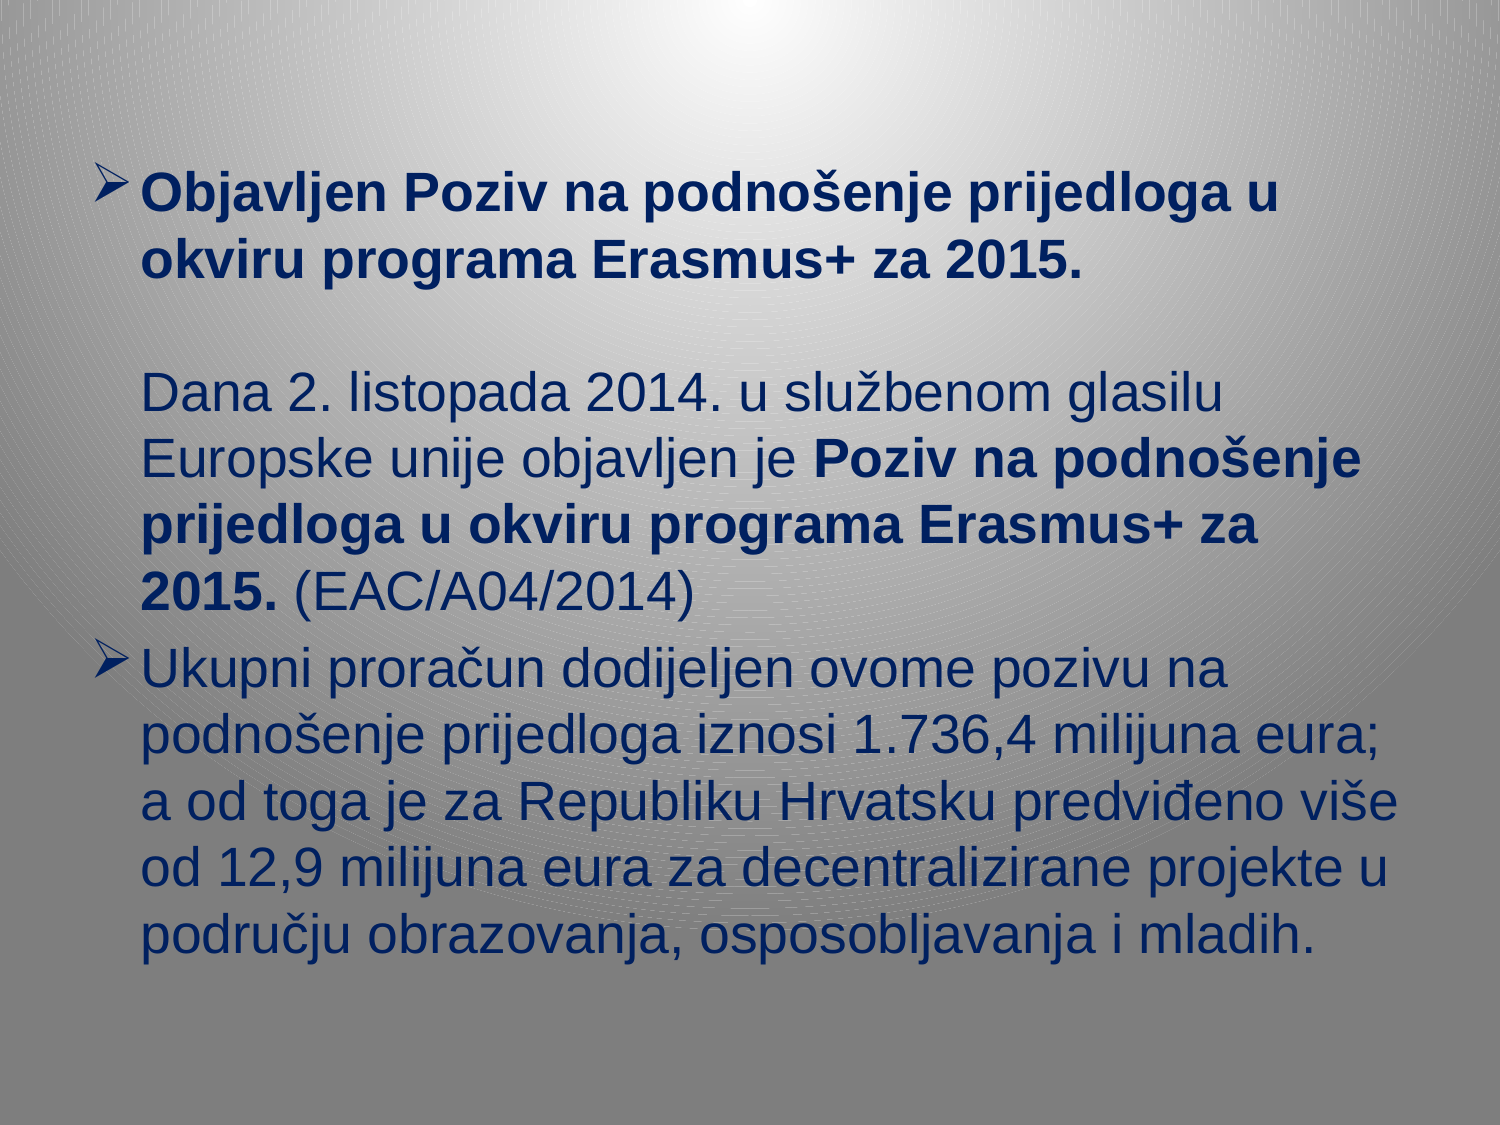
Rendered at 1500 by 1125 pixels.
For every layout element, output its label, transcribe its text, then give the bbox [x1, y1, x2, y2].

list Objavljen Poziv na podnošenje prijedloga u okviru programa Erasmus+ za 2015. Dana 2. listopada 2014. u službenom glasilu Europske unije objavljen je Poziv na podnošenje prijedloga u okviru programa Erasmus+ za 2015. (EAC/A04/2014) Ukupni proračun dodijeljen ovome pozivu na podnošenje prijedloga iznosi 1.736,4 milijuna eura; a od toga je za Republiku Hrvatsku predviđeno više od 12,9 milijuna eura za decentralizirane projekte u području obrazovanja, osposobljavanja i mladih. [75, 149, 1425, 1005]
